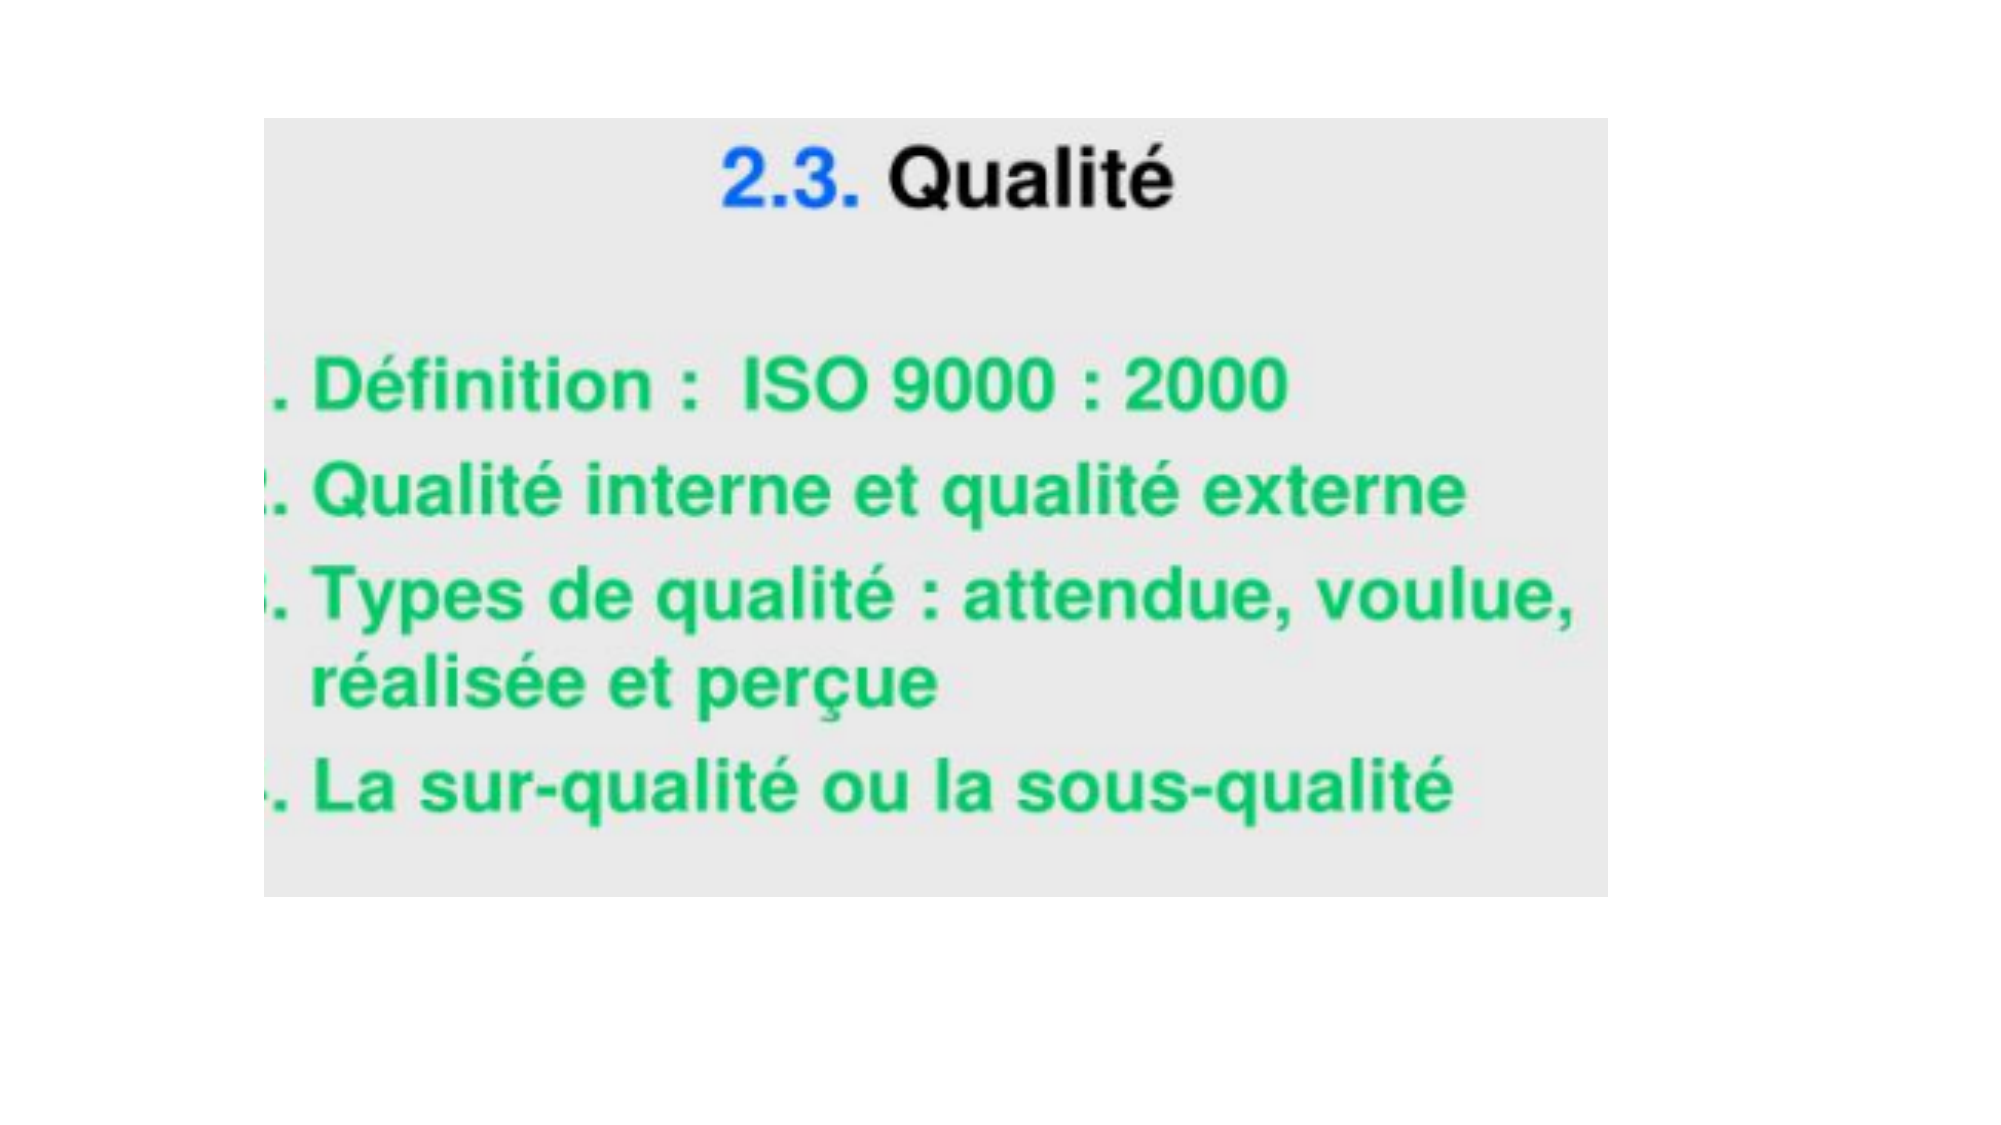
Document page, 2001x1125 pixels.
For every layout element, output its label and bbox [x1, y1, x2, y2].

list [264, 118, 1608, 897]
